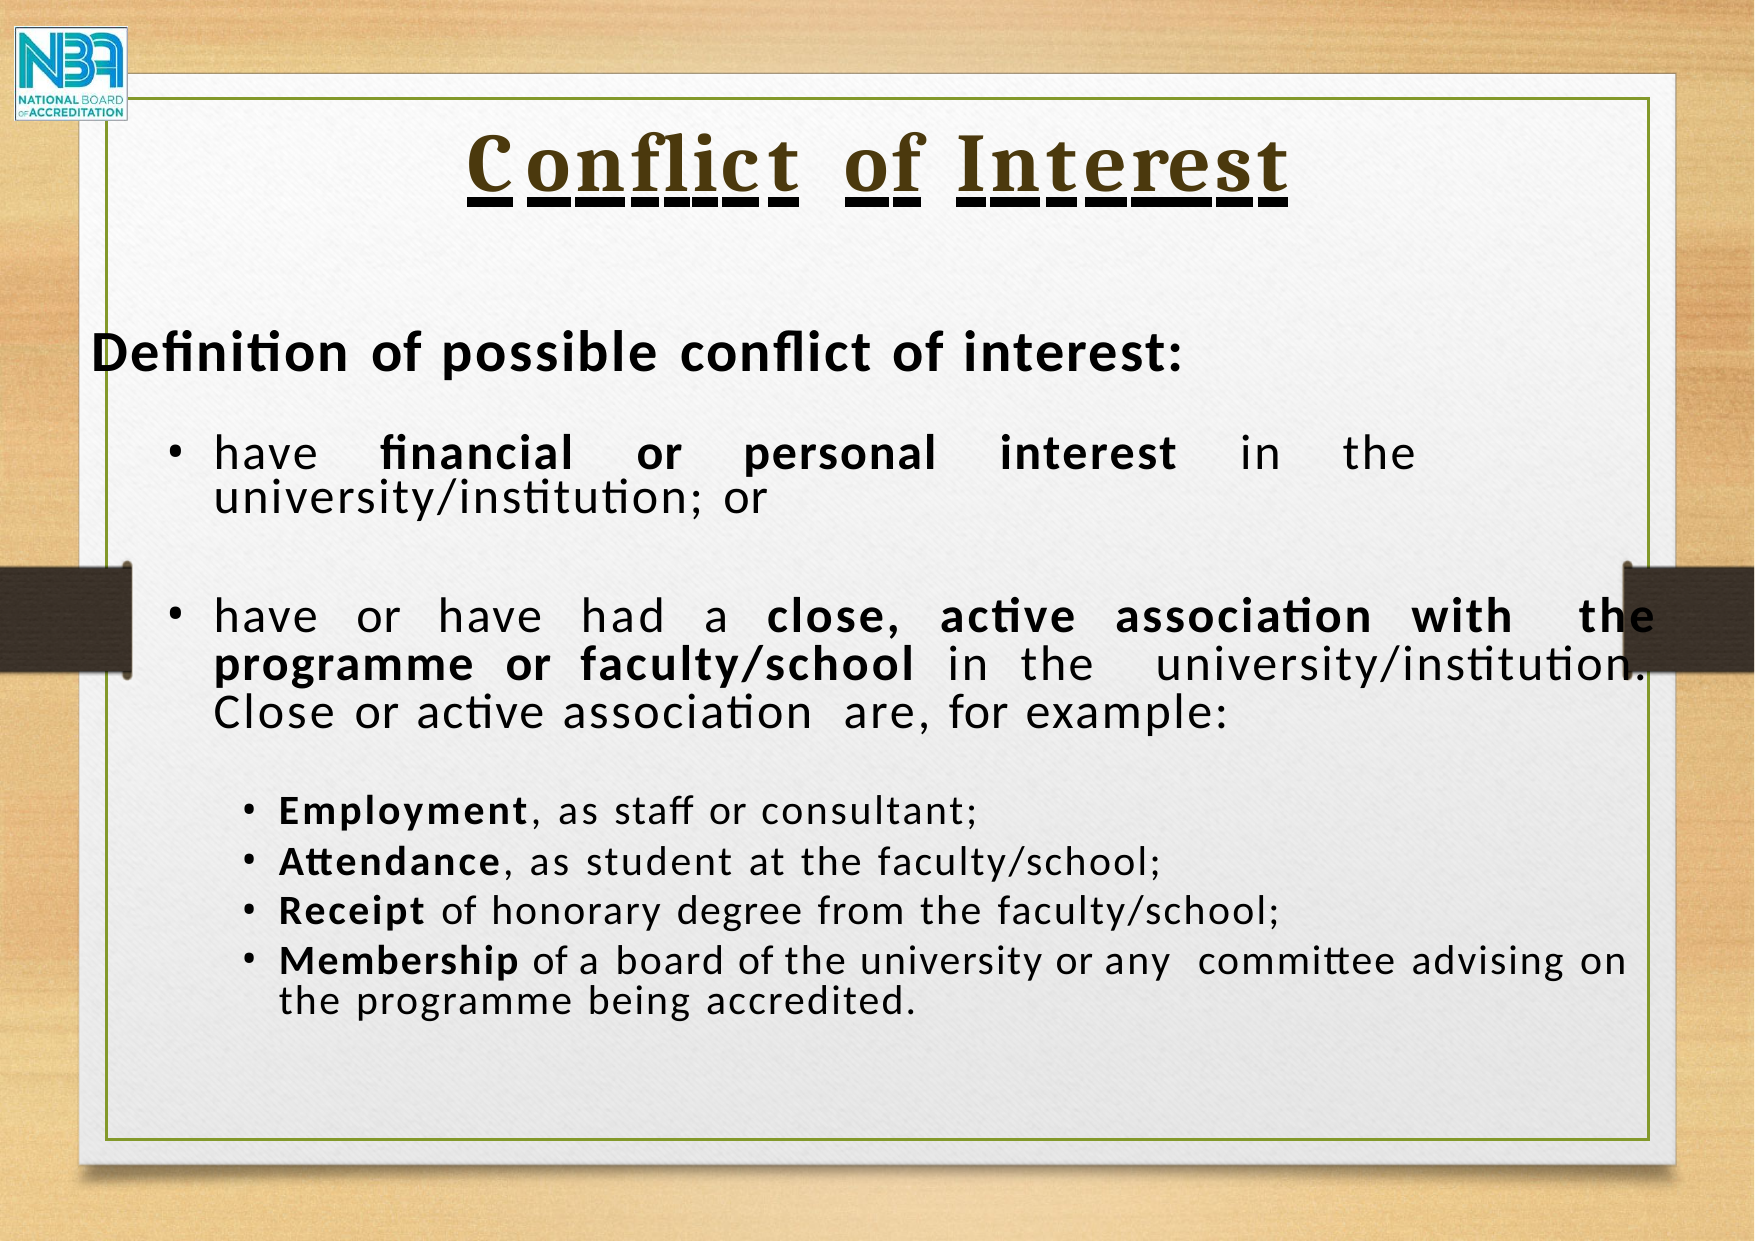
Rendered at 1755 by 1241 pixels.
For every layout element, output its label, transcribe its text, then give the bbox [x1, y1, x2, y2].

title Conflict of Interest [460, 52, 1294, 262]
text_box Definition of possible conflict of interest: have financial or personal interest in the university/institution; or have or have had a close, active association with the programme or faculty/school in the university/institution. Close or active association are, for example: Employment, as staff or consultant; Attendance, as student at the faculty/school; Receipt of honorary degree from the faculty/school; Membership of a board of the university or any committee advising on the programme being accredited. [89, 310, 1665, 1023]
picture [0, 0, 1755, 1241]
